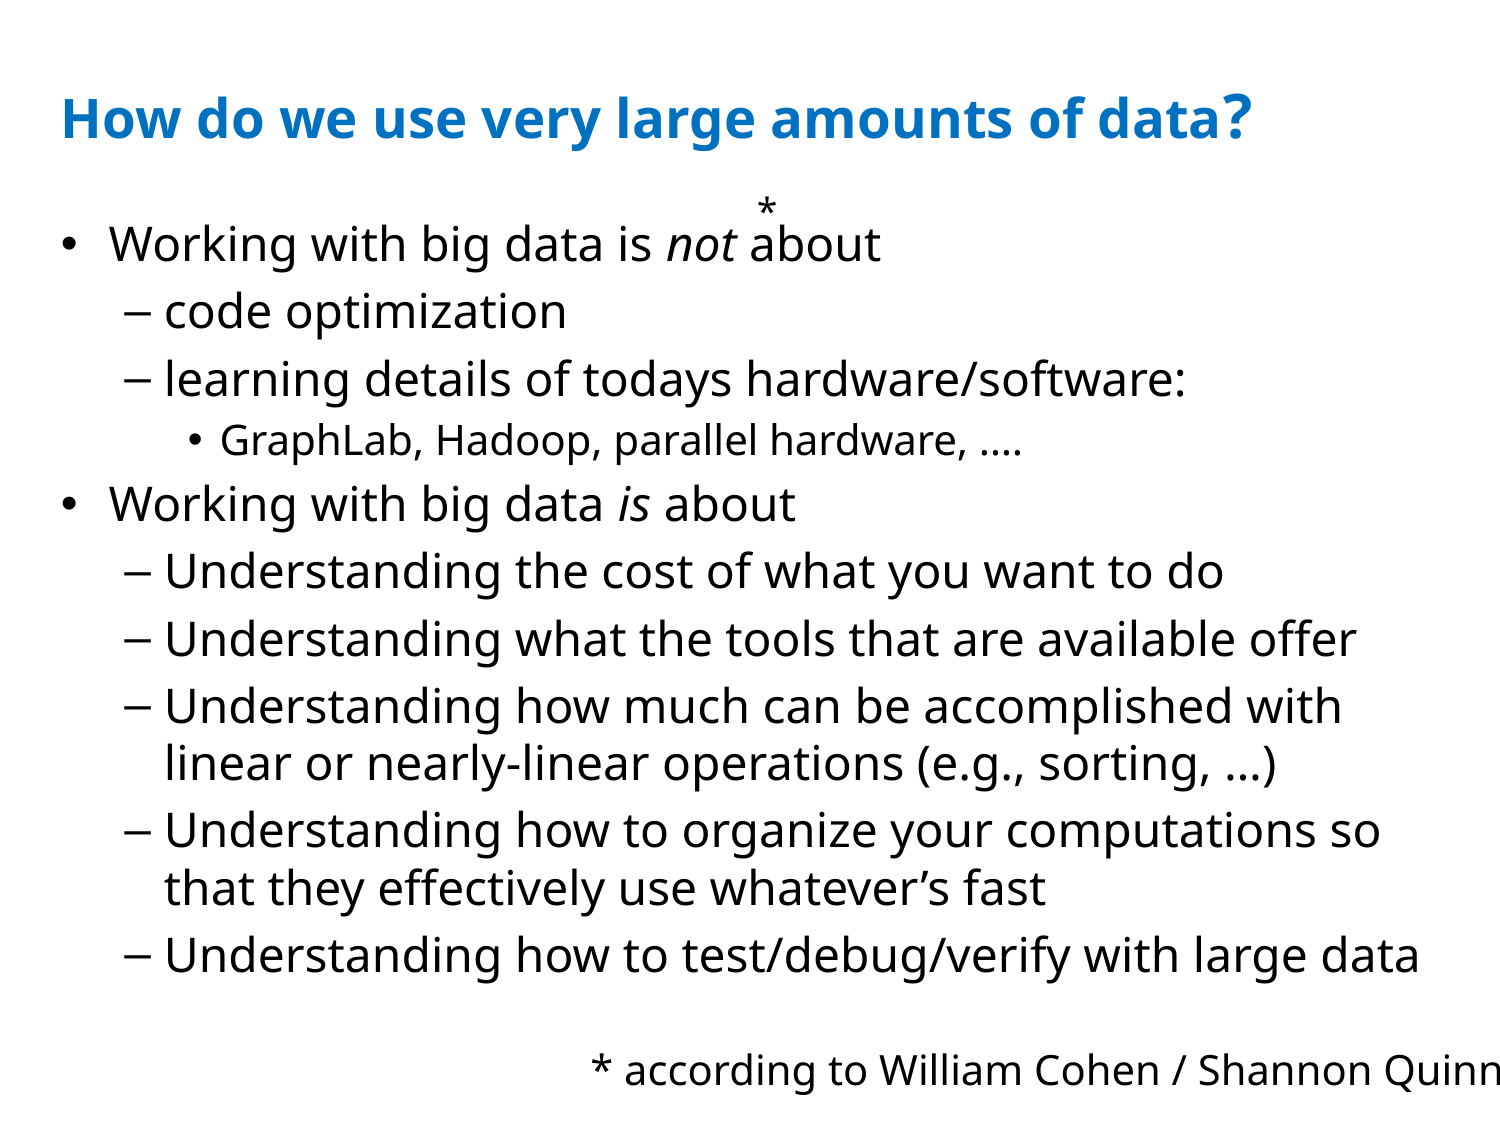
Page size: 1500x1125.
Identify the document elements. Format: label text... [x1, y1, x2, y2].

title How do we use very large amounts of data? [45, 47, 1465, 180]
text_box * [742, 180, 783, 240]
list Working with big data is not about code optimization learning details of todays hardware/software: GraphLab, Hadoop, parallel hardware, …. Working with big data is about Understanding the cost of what you want to do Understanding what the tools that are available offer Understanding how much can be accomplished with linear or nearly-linear operations (e.g., sorting, …) Understanding how to organize your computations so that they effectively use whatever’s fast Understanding how to test/debug/verify with large data [45, 206, 1465, 1043]
text_box * according to William Cohen / Shannon Quinn [575, 1036, 1500, 1102]
